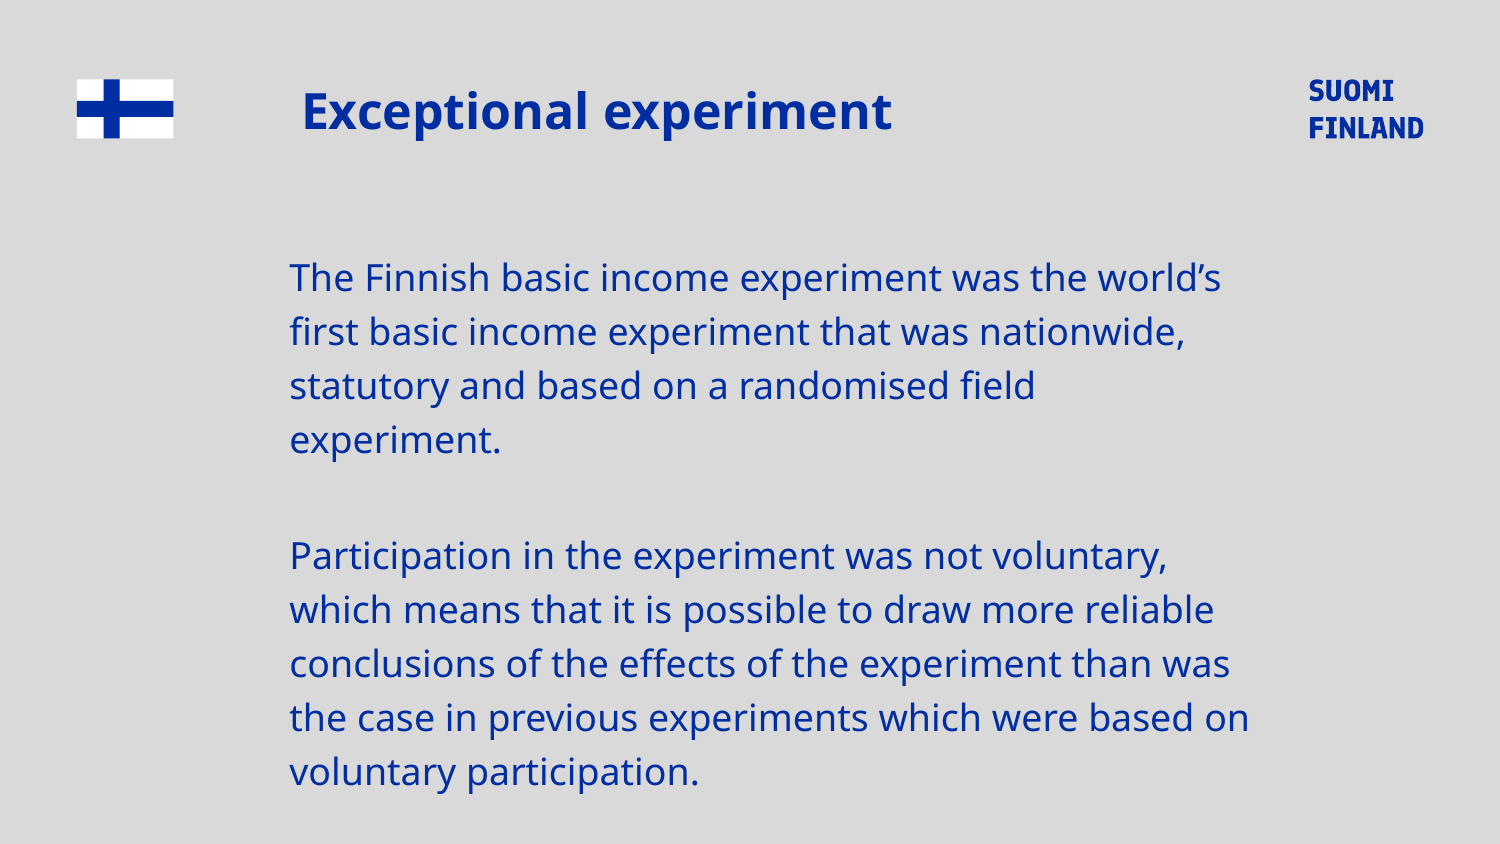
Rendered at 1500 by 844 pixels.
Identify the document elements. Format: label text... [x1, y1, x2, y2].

list The Finnish basic income experiment was the world’s first basic income experiment that was nationwide, statutory and based on a randomised field experiment. Participation in the experiment was not voluntary, which means that it is possible to draw more reliable conclusions of the effects of the experiment than was the case in previous experiments which were based on voluntary participation. [289, 244, 1258, 717]
title Exceptional experiment [301, 79, 1199, 221]
